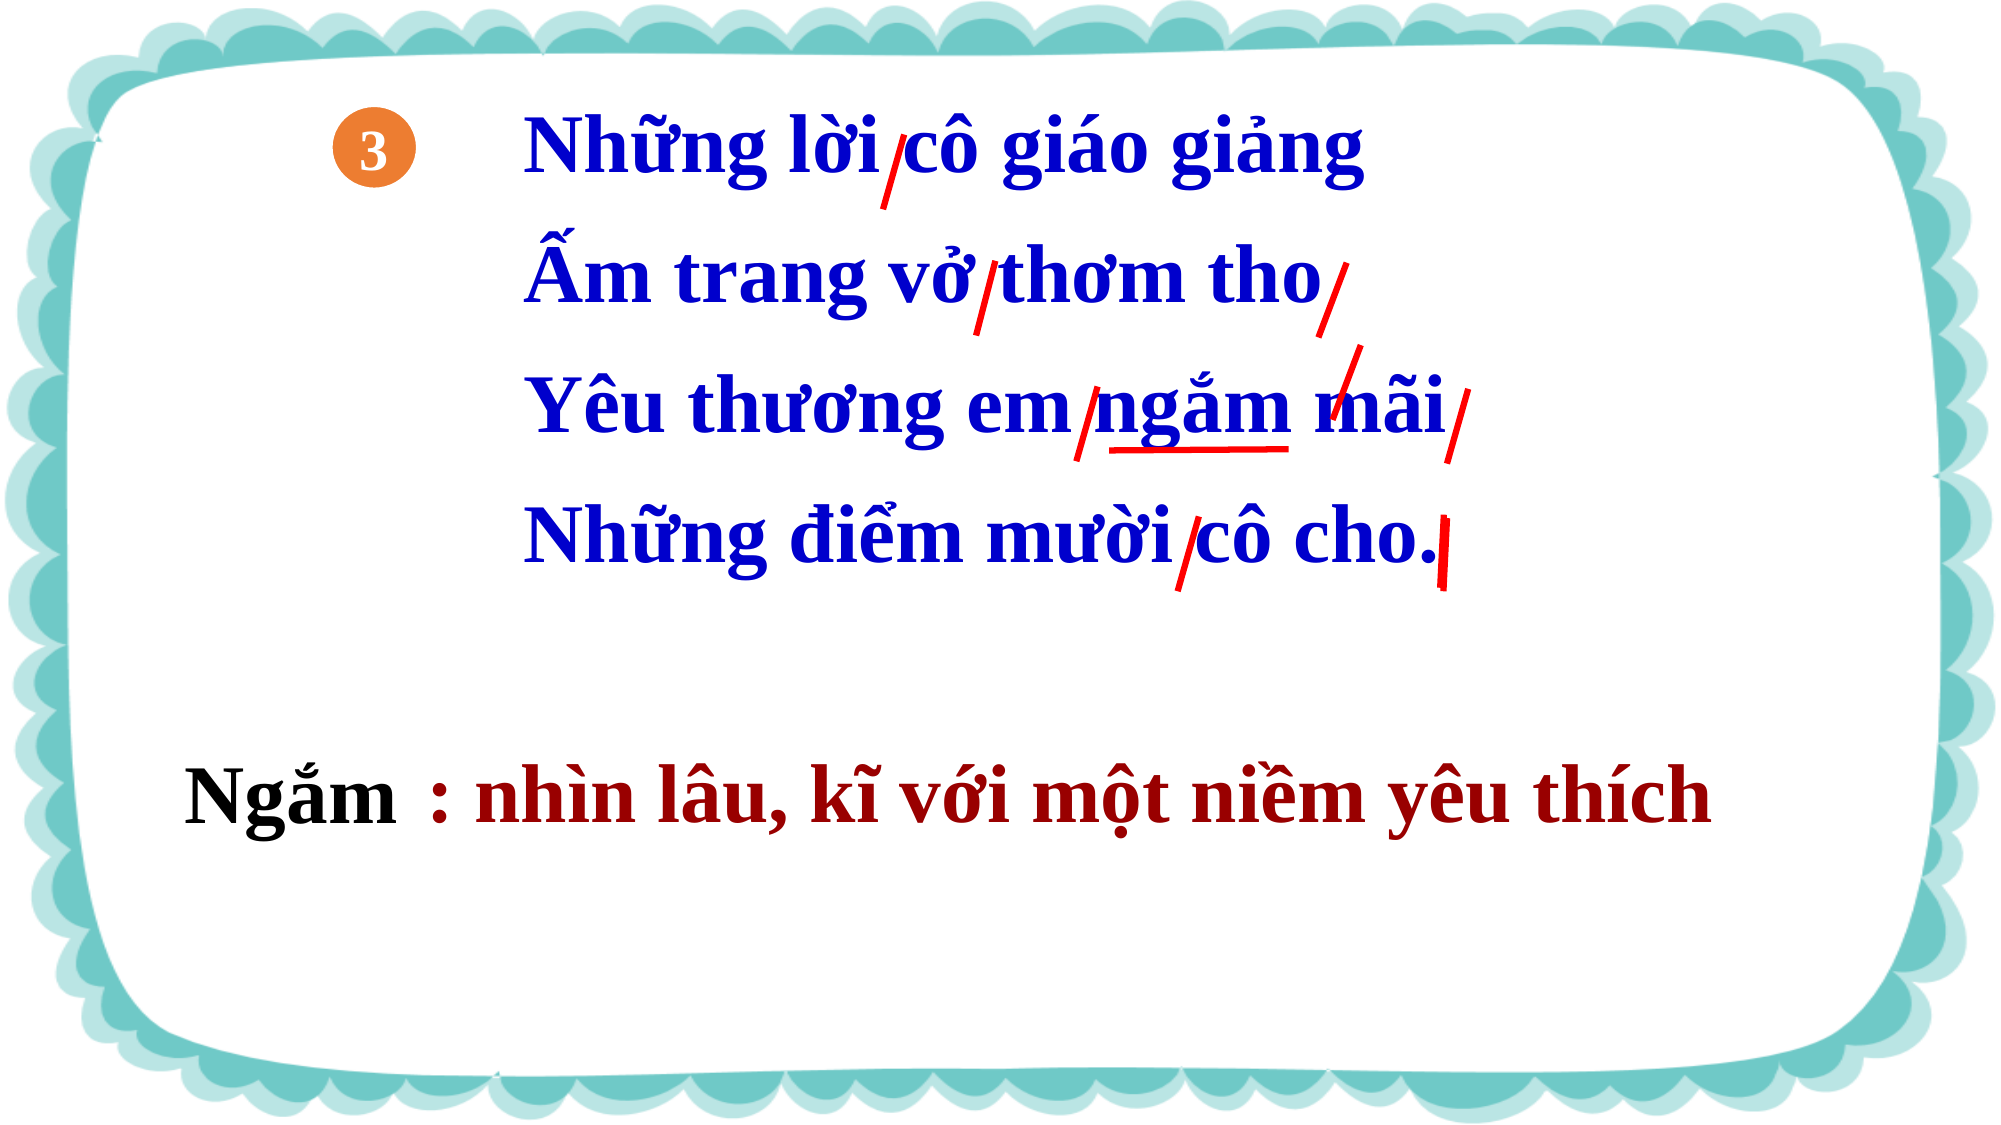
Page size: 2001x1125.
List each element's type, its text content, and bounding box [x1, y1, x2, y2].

text_box Những lời cô giáo giảng Ấm trang vở thơm tho Yêu thương em ngắm mãi Những điểm mười cô cho. [508, 0, 1555, 587]
picture [0, 0, 2001, 1125]
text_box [976, 260, 996, 336]
text_box 3 [330, 104, 419, 190]
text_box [1177, 516, 1199, 592]
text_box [1446, 388, 1469, 464]
text_box Ngắm [169, 682, 402, 848]
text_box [1440, 514, 1448, 592]
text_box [1076, 386, 1098, 462]
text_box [1318, 262, 1347, 338]
text_box : nhìn lâu, kĩ với một niềm yêu thích [402, 677, 1793, 852]
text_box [882, 134, 905, 210]
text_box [1332, 345, 1361, 420]
